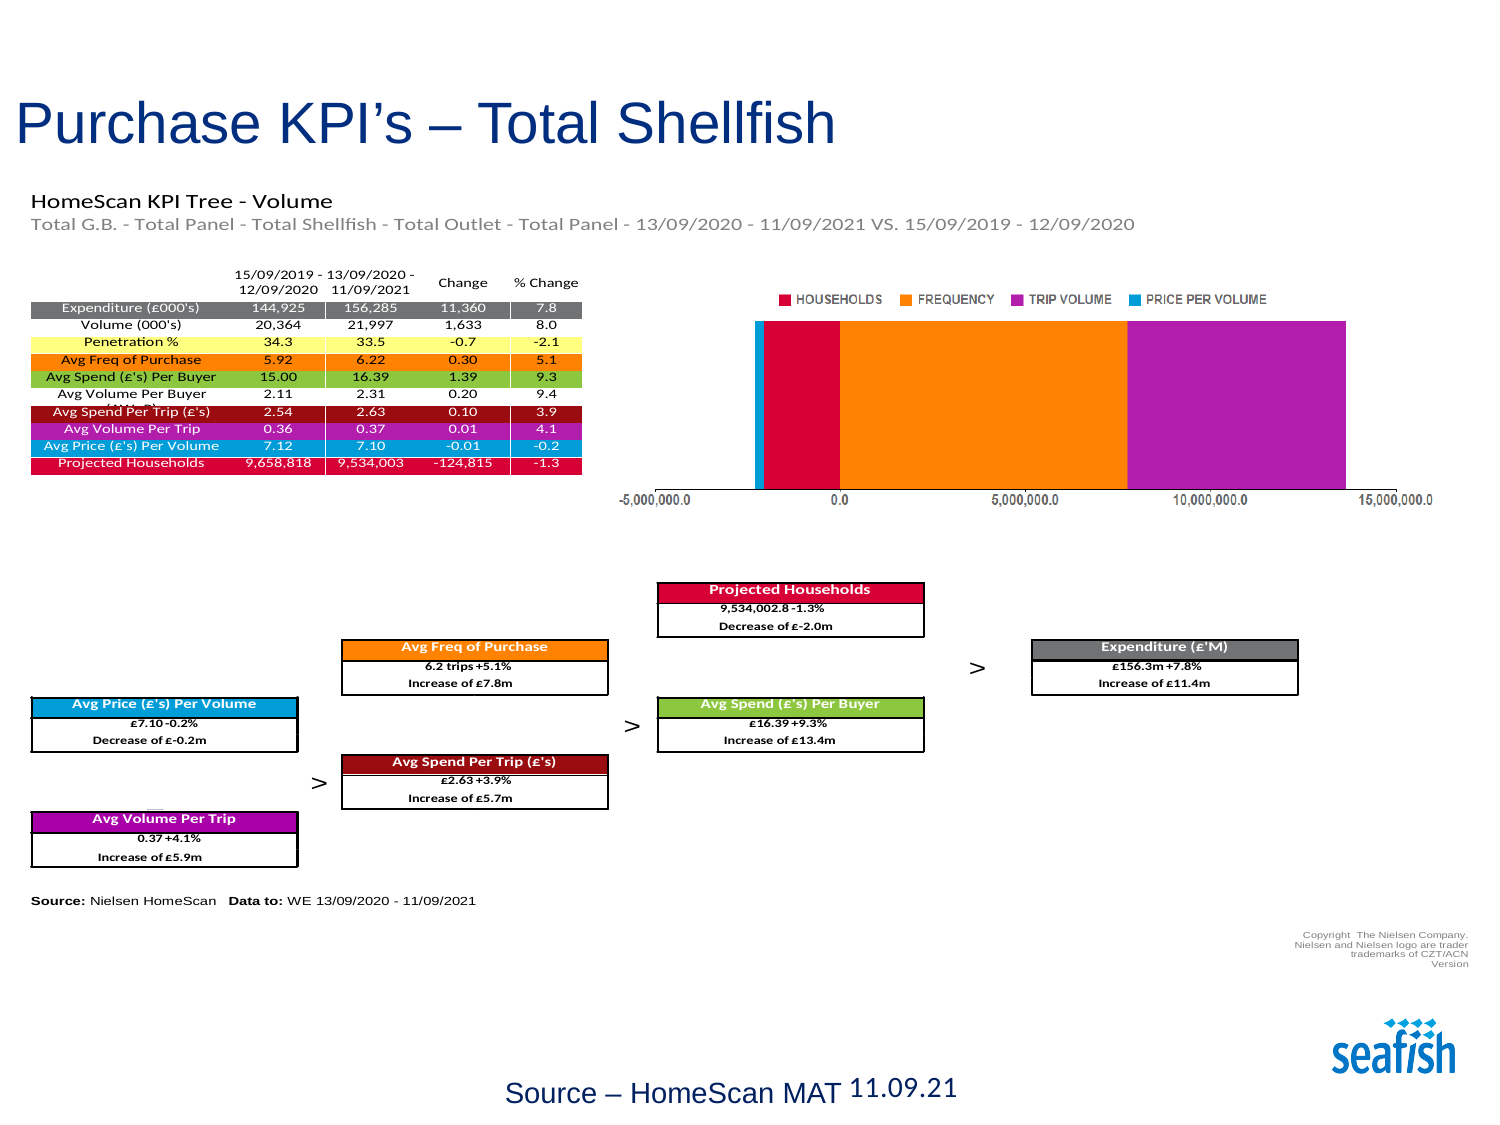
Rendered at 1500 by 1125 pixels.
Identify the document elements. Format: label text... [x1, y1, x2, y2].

text_box Source – HomeScan MAT [0, 1067, 857, 1117]
picture [842, 1072, 1001, 1114]
picture [1407, 1018, 1417, 1022]
text_box Purchase KPI’s – Total Shellfish [1, 78, 1419, 167]
picture [0, 168, 1500, 995]
picture [1332, 1018, 1455, 1074]
